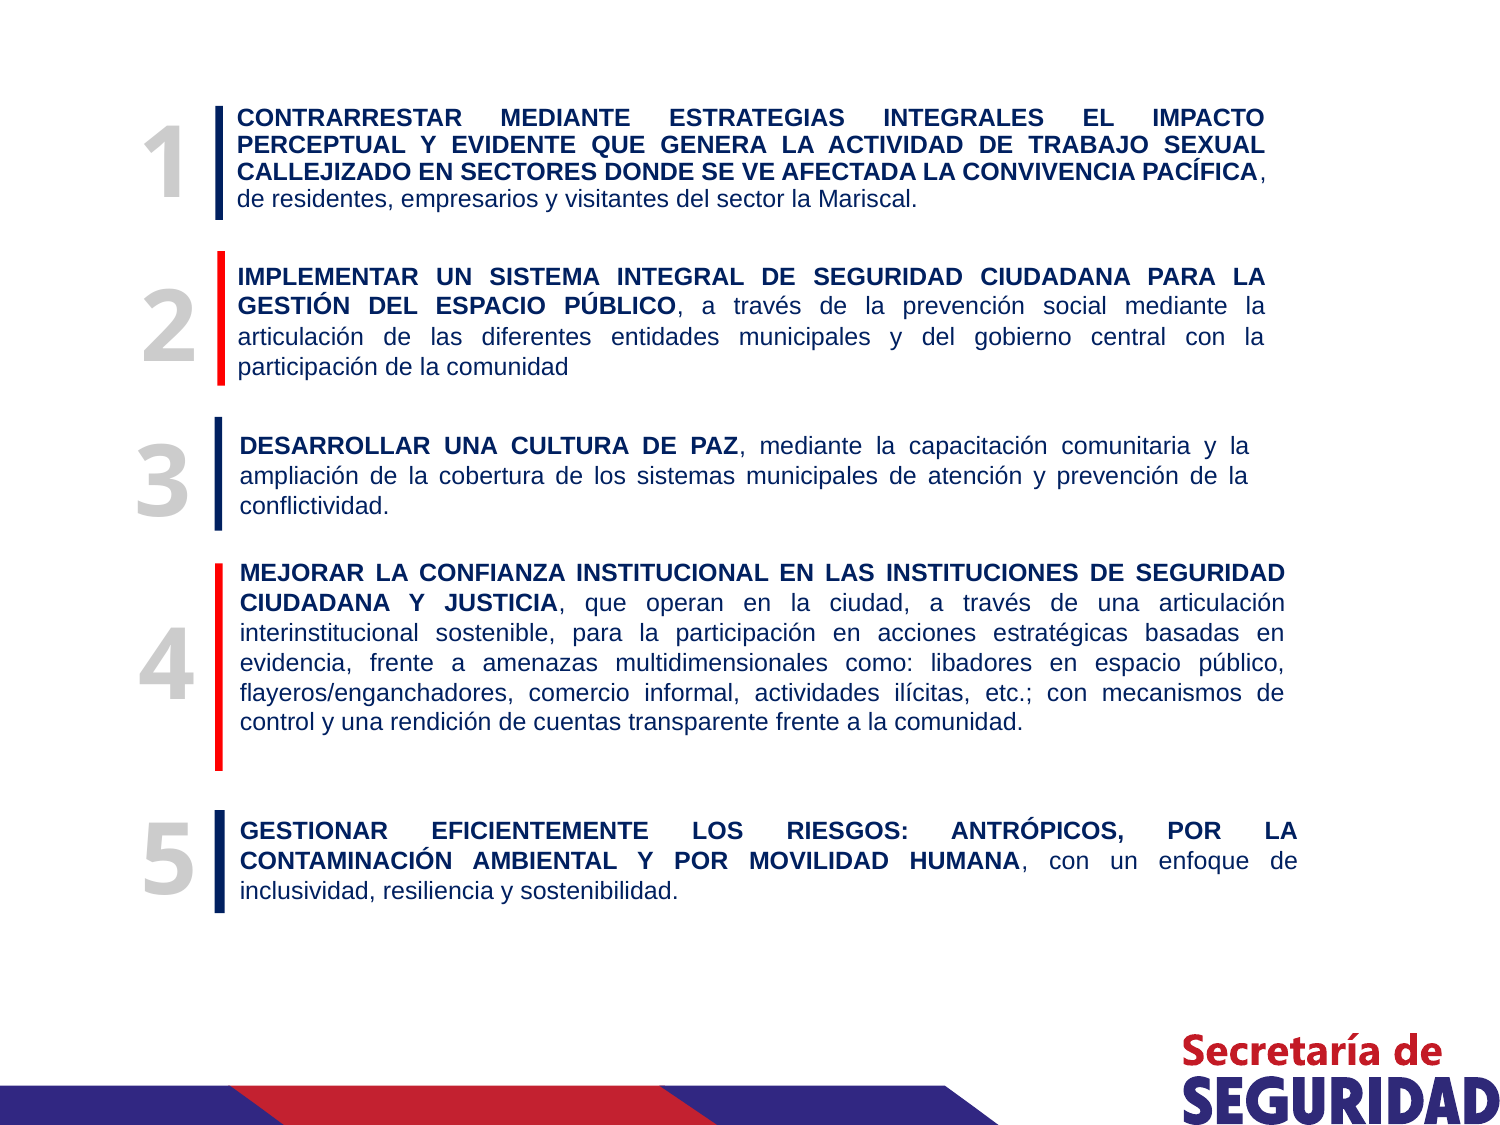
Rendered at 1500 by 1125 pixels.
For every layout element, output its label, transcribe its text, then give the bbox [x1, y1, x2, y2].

text_box MEJORAR LA CONFIANZA INSTITUCIONAL EN LAS INSTITUCIONES DE SEGURIDAD CIUDADANA Y JUSTICIA, que operan en la ciudad, a través de una articulación interinstitucional sostenible, para la participación en acciones estratégicas basadas en evidencia, frente a amenazas multidimensionales como: libadores en espacio público, flayeros/enganchadores, comercio informal, actividades ilícitas, etc.; con mecanismos de control y una rendición de cuentas transparente frente a la comunidad. [224, 548, 1302, 744]
text_box [215, 563, 223, 771]
text_box DESARROLLAR UNA CULTURA DE PAZ, mediante la capacitación comunitaria y la ampliación de la cobertura de los sistemas municipales de atención y prevención de la conflictividad. [224, 421, 1266, 527]
text_box GESTIONAR EFICIENTEMENTE LOS RIESGOS: ANTRÓPICOS, POR LA CONTAMINACIÓN AMBIENTAL Y POR MOVILIDAD HUMANA, con un enfoque de inclusividad, resiliencia y sostenibilidad. [224, 807, 1314, 912]
text_box IMPLEMENTAR UN SISTEMA INTEGRAL DE SEGURIDAD CIUDADANA PARA LA GESTIÓN DEL ESPACIO PÚBLICO, a través de la prevención social mediante la articulación de las diferentes entidades municipales y del gobierno central con la participación de la comunidad [222, 252, 1282, 388]
picture [1183, 1032, 1500, 1125]
text_box 4 [138, 599, 196, 720]
picture [0, 1085, 1000, 1125]
text_box [215, 105, 223, 220]
text_box 2 [140, 260, 198, 381]
text_box [214, 416, 223, 531]
text_box CONTRARRESTAR MEDIANTE ESTRATEGIAS INTEGRALES EL IMPACTO PERCEPTUAL Y EVIDENTE QUE GENERA LA ACTIVIDAD DE TRABAJO SEXUAL CALLEJIZADO EN SECTORES DONDE SE VE AFECTADA LA CONVIVENCIA PACÍFICA, de residentes, empresarios y visitantes del sector la Mariscal. [221, 97, 1282, 221]
text_box 5 [140, 794, 199, 915]
text_box 3 [134, 416, 192, 537]
text_box [214, 810, 225, 914]
text_box [217, 251, 225, 386]
text_box 1 [138, 97, 196, 218]
